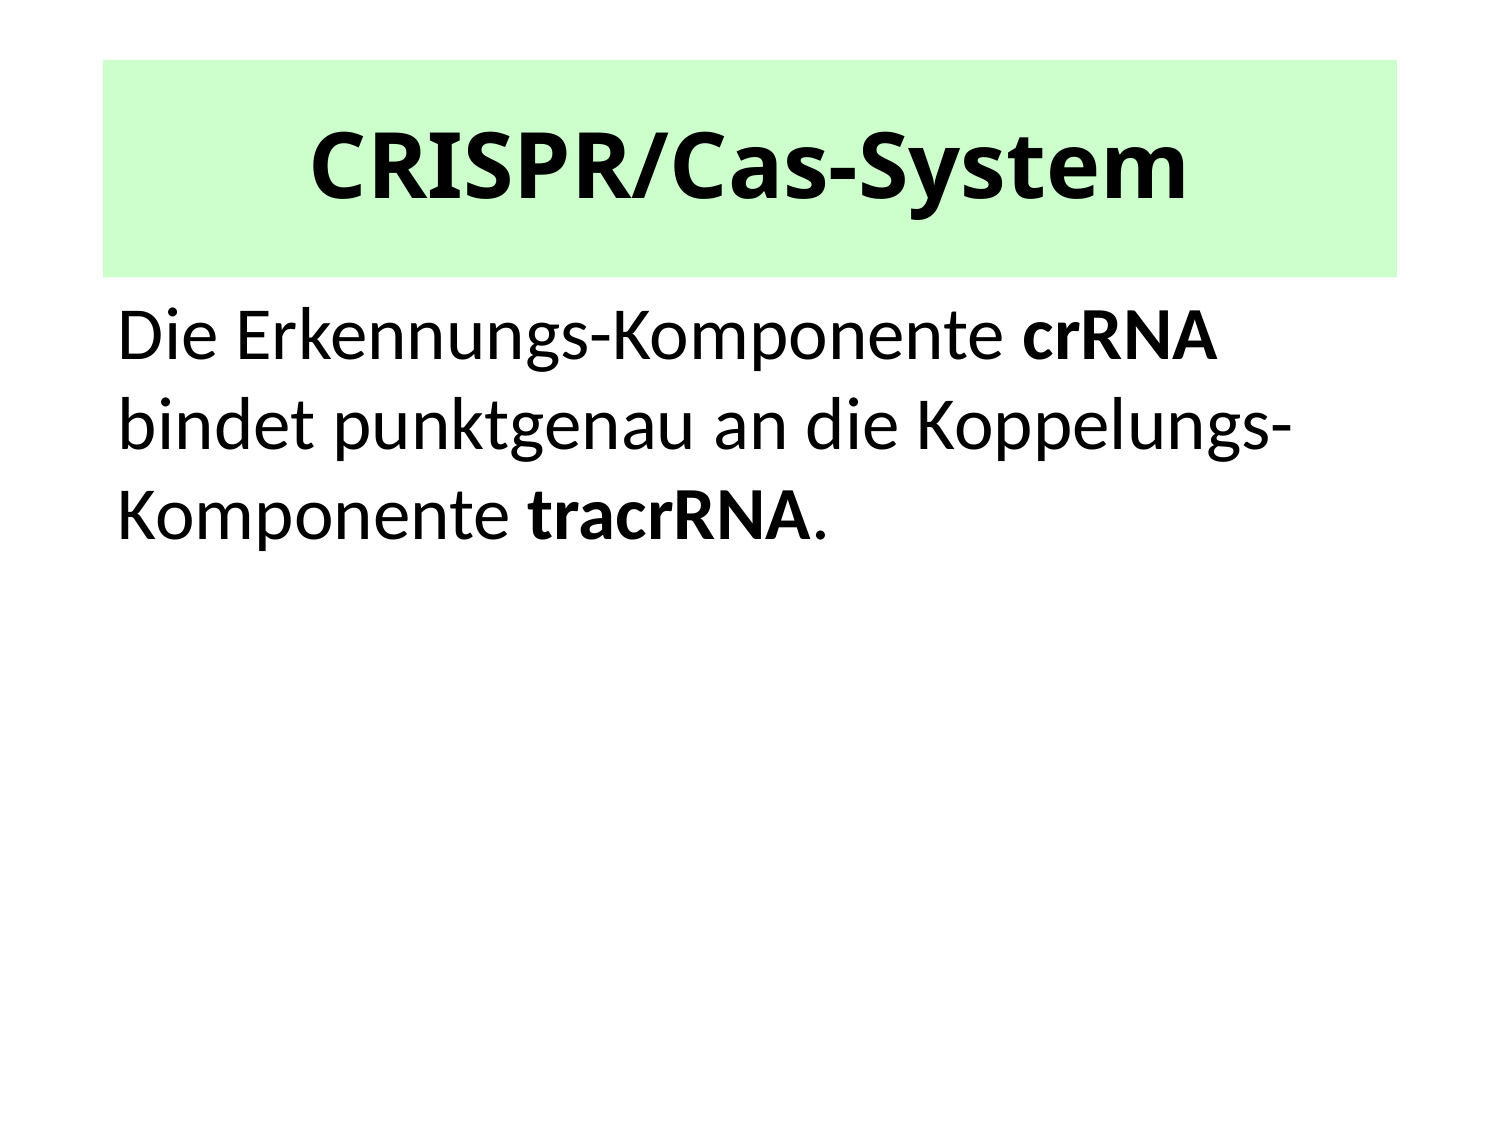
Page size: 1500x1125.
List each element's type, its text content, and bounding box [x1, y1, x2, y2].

text_box Die Erkennungs-Komponente crRNA bindet punktgenau an die Koppelungs-Komponente tracrRNA. [103, 277, 1397, 562]
title CRISPR/Cas-System [103, 59, 1397, 277]
